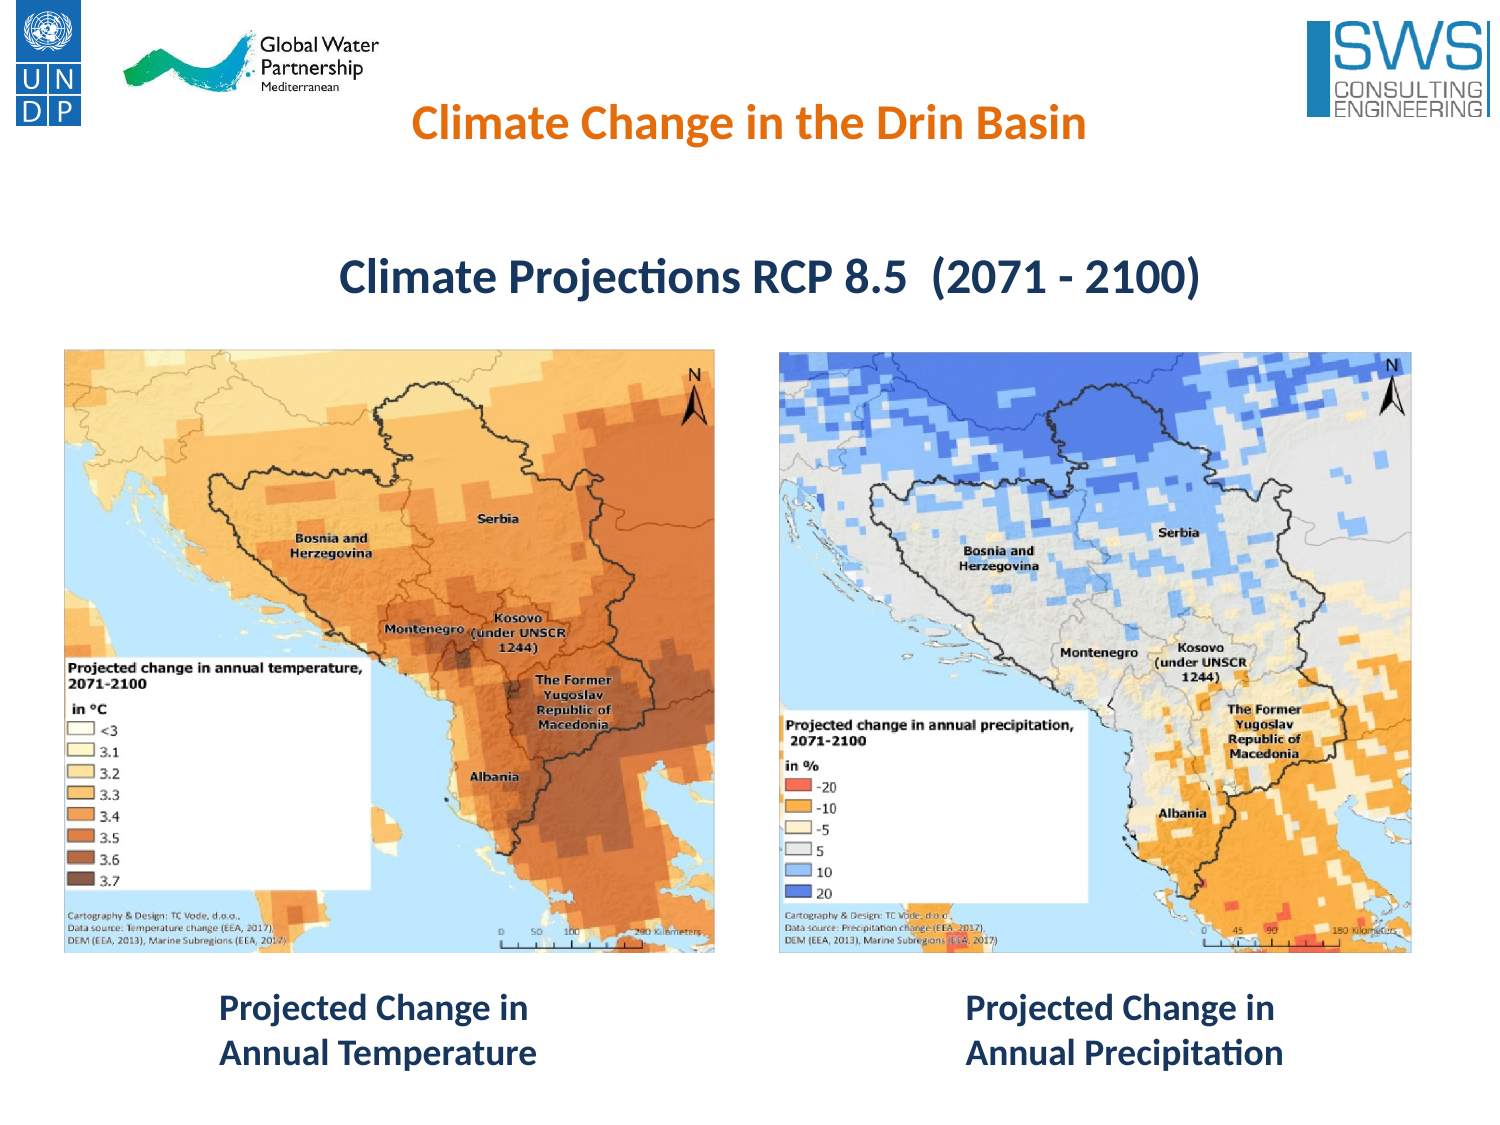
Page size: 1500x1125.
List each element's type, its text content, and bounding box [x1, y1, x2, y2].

text_box Projected Change in Annual Temperature [117, 975, 639, 1081]
text_box Climate Projections RCP 8.5 (2071 - 2100) [324, 235, 1252, 311]
text_box Projected Change in Annual Precipitation [950, 975, 1329, 1081]
picture [64, 349, 715, 953]
picture [123, 30, 379, 92]
picture [16, 0, 81, 126]
picture [779, 351, 1412, 953]
picture [1306, 21, 1490, 118]
text_box Climate Change in the Drin Basin [126, 21, 1373, 157]
